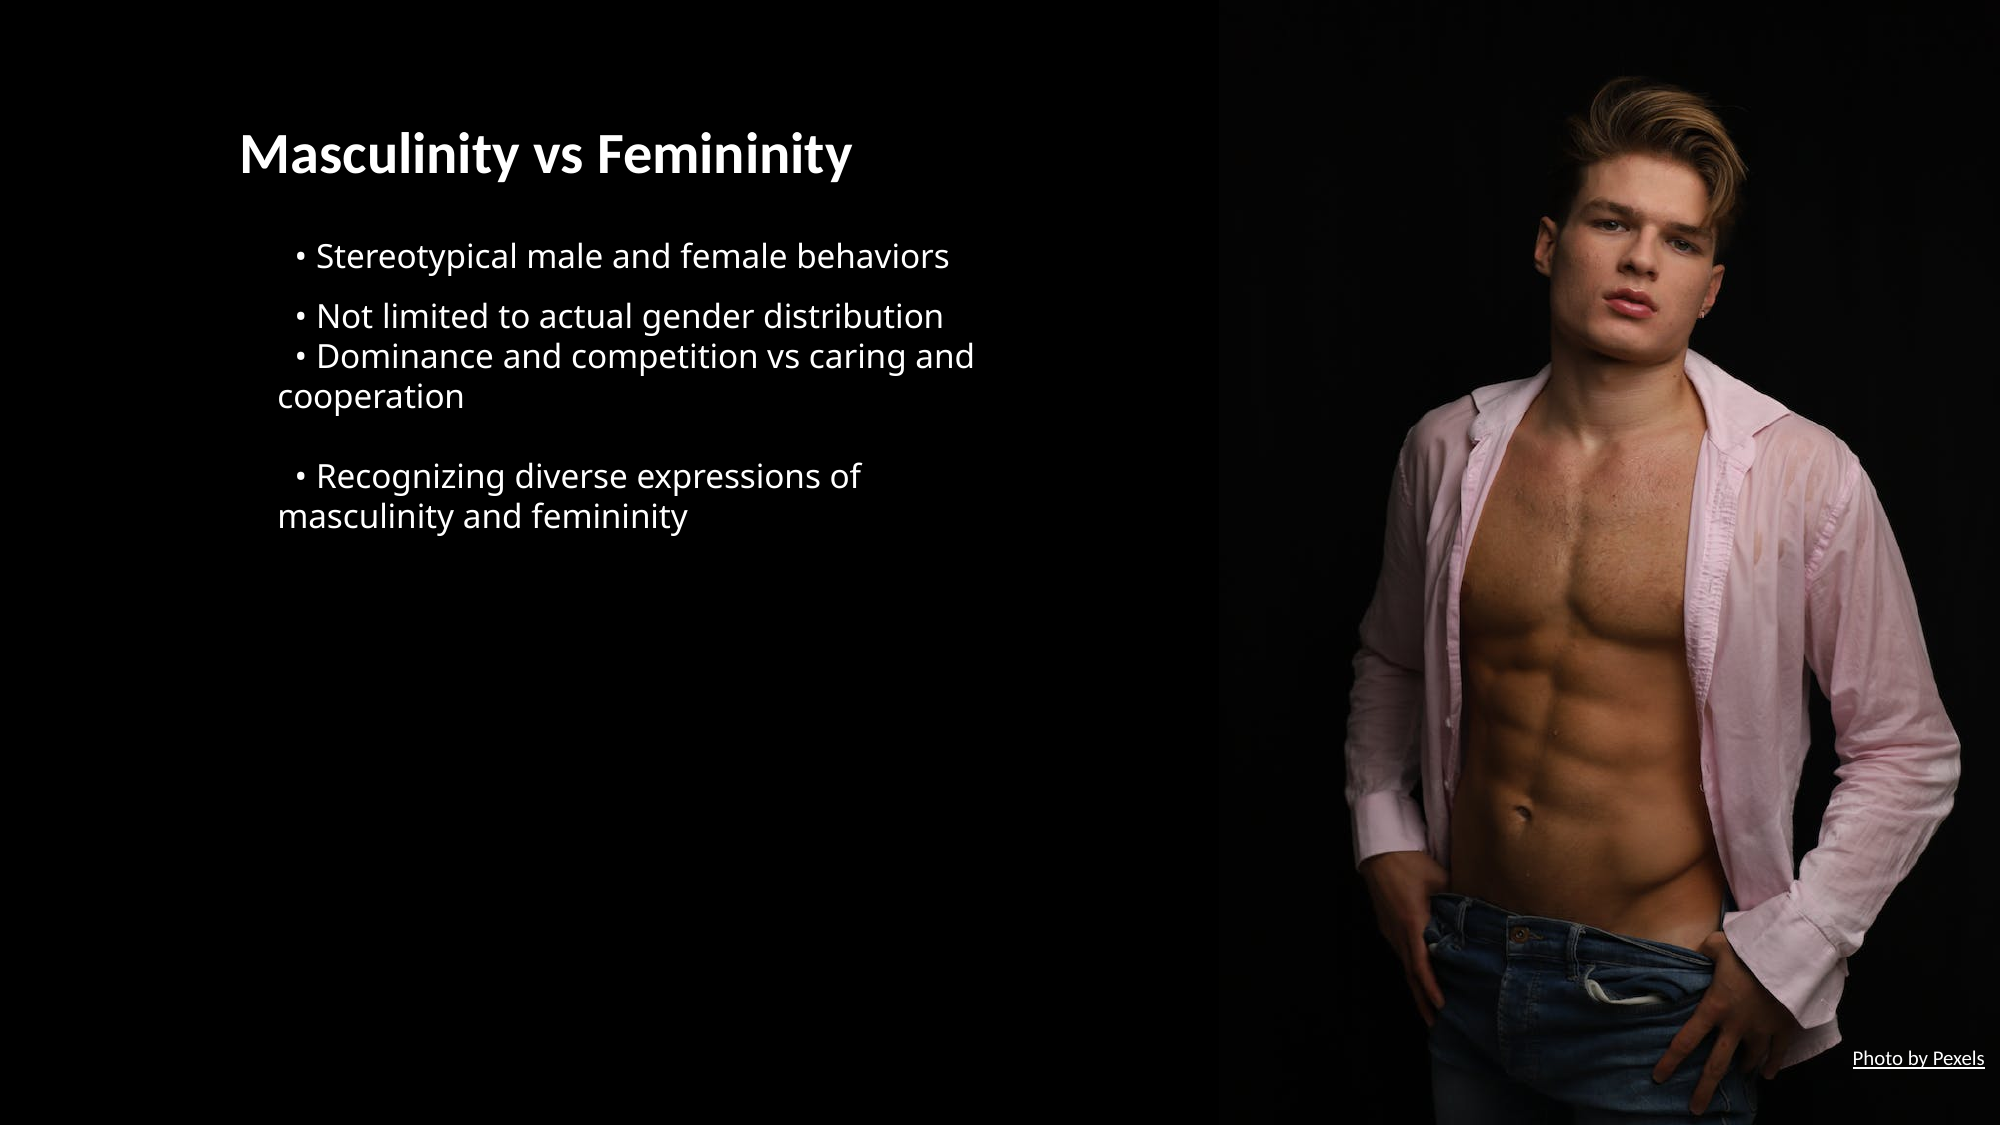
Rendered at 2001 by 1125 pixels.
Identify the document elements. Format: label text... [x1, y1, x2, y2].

picture [1219, 0, 2000, 1125]
text_box • Recognizing diverse expressions of masculinity and femininity [262, 457, 1013, 533]
text_box • Not limited to actual gender distribution [262, 277, 1013, 337]
text_box Masculinity vs Femininity [225, 112, 1219, 188]
text_box • Stereotypical male and female behaviors [262, 217, 1013, 277]
text_box • Dominance and competition vs caring and cooperation [262, 337, 1013, 413]
